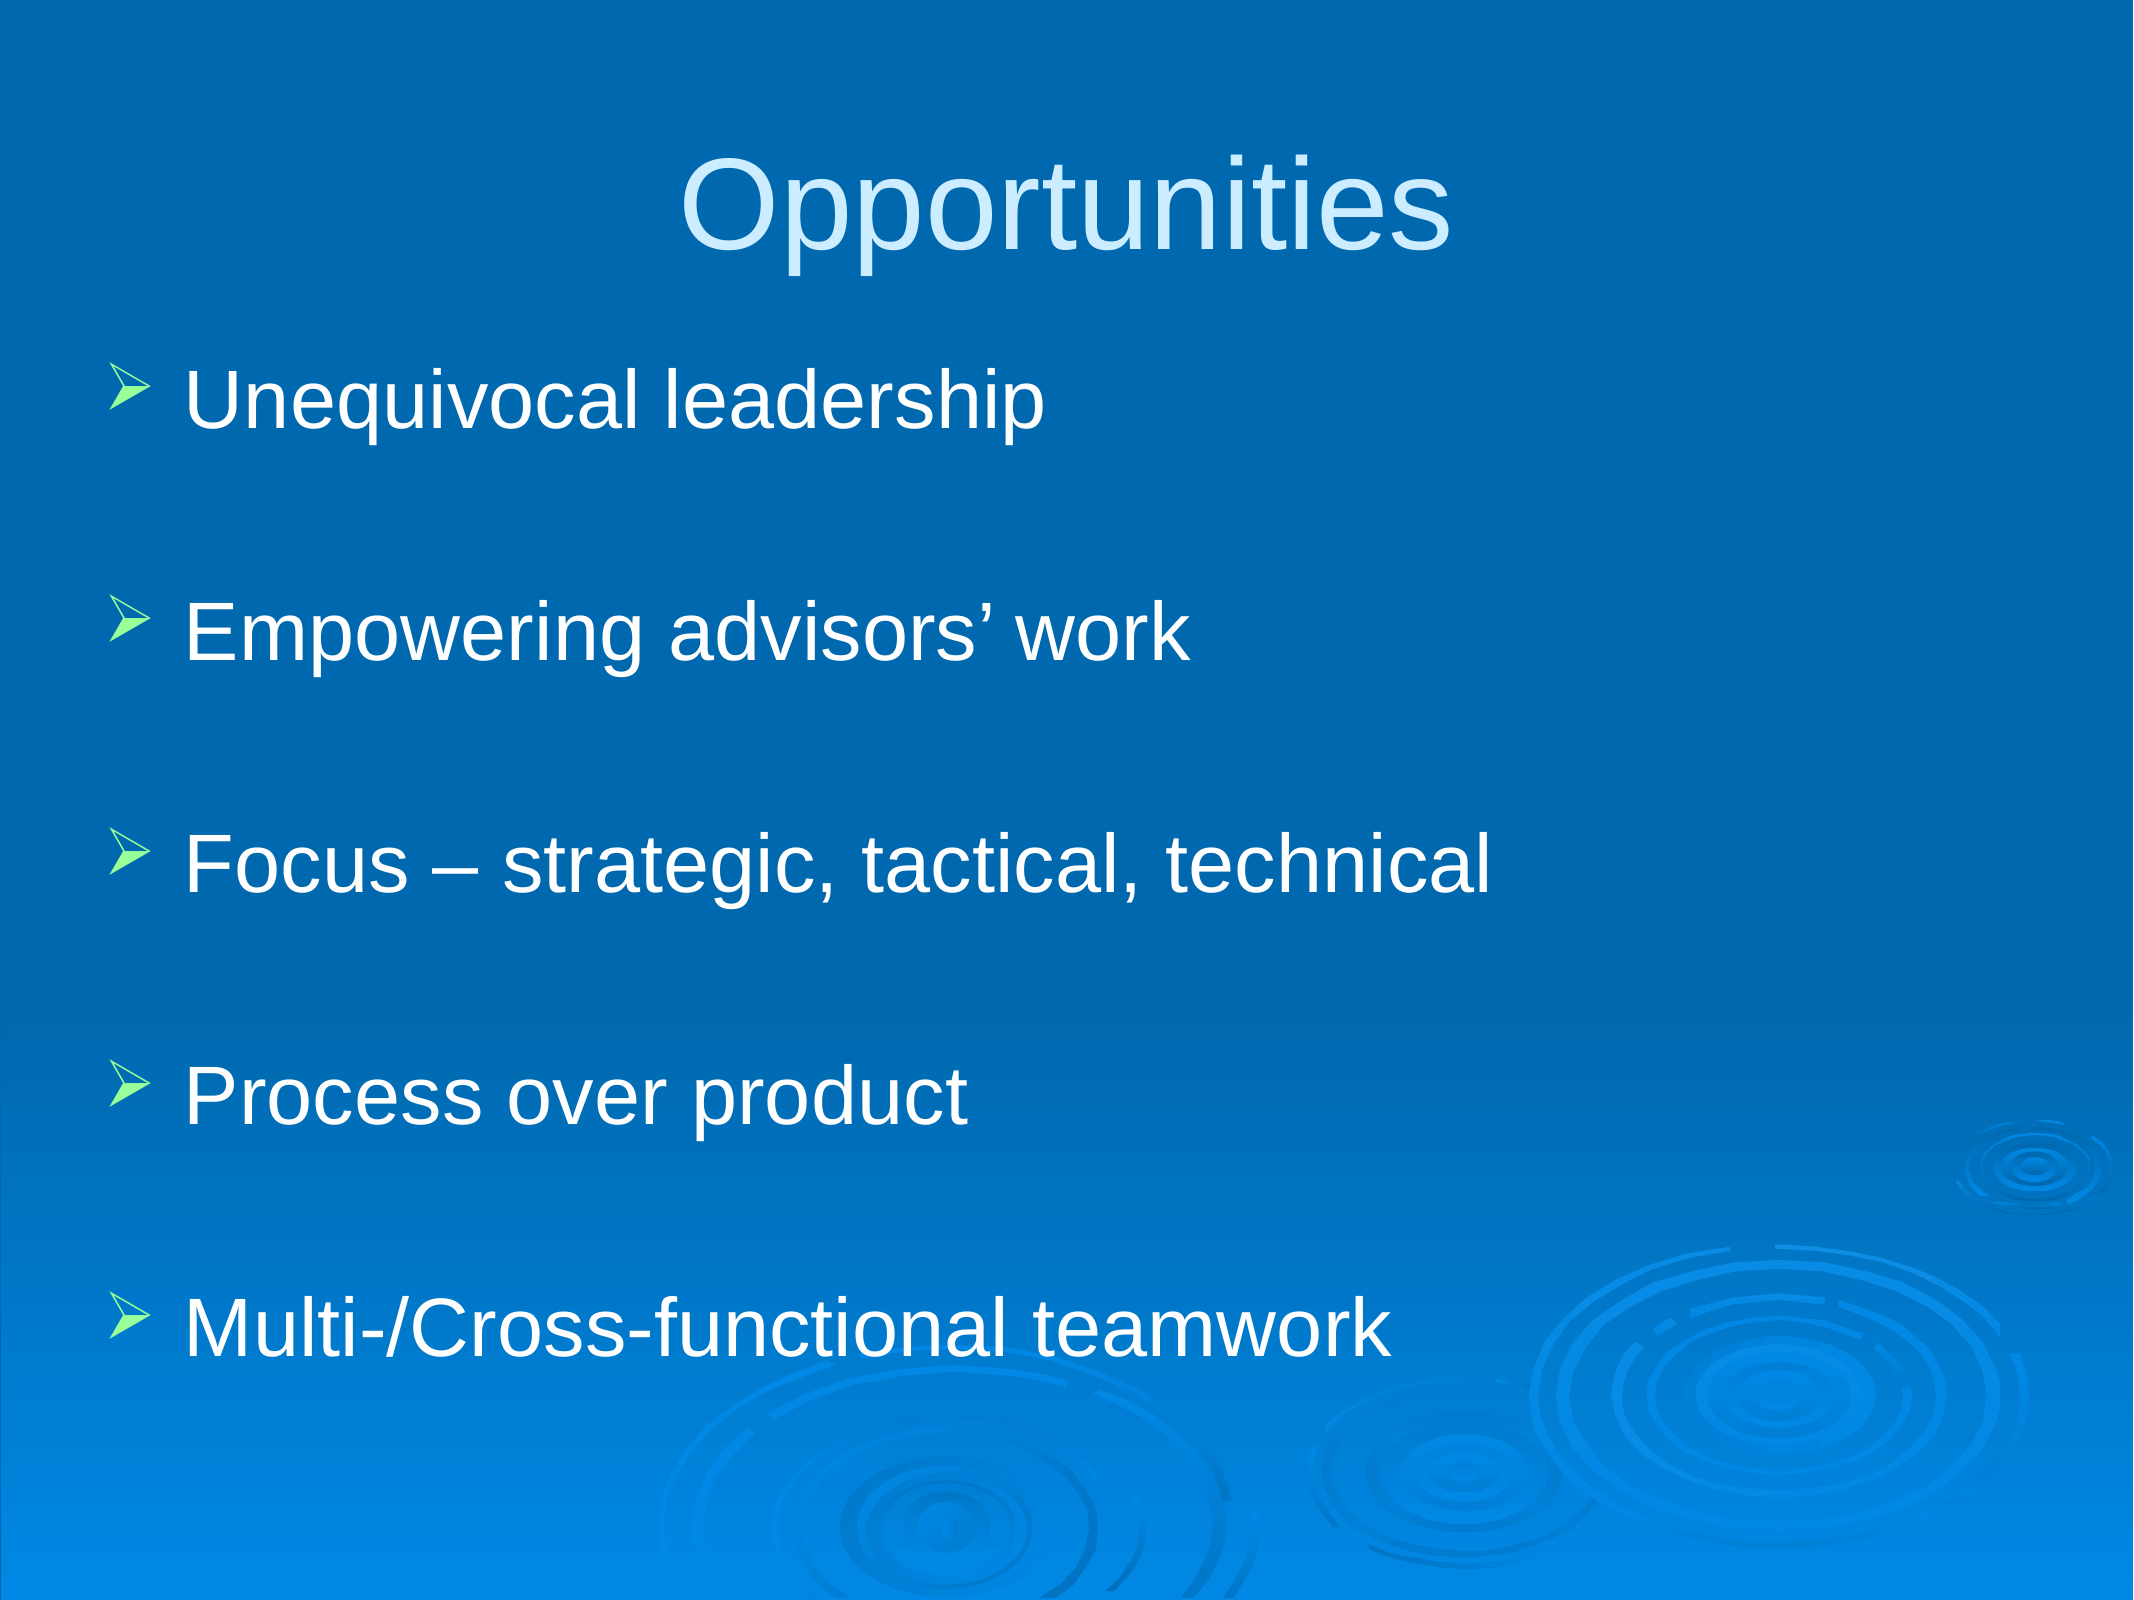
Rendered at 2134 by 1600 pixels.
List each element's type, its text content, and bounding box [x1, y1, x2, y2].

title Opportunities [106, 64, 2027, 331]
list Unequivocal leadership Empowering advisors’ work Focus – strategic, tactical, technical Process over product Multi-/Cross-functional teamwork [88, 337, 2010, 1394]
